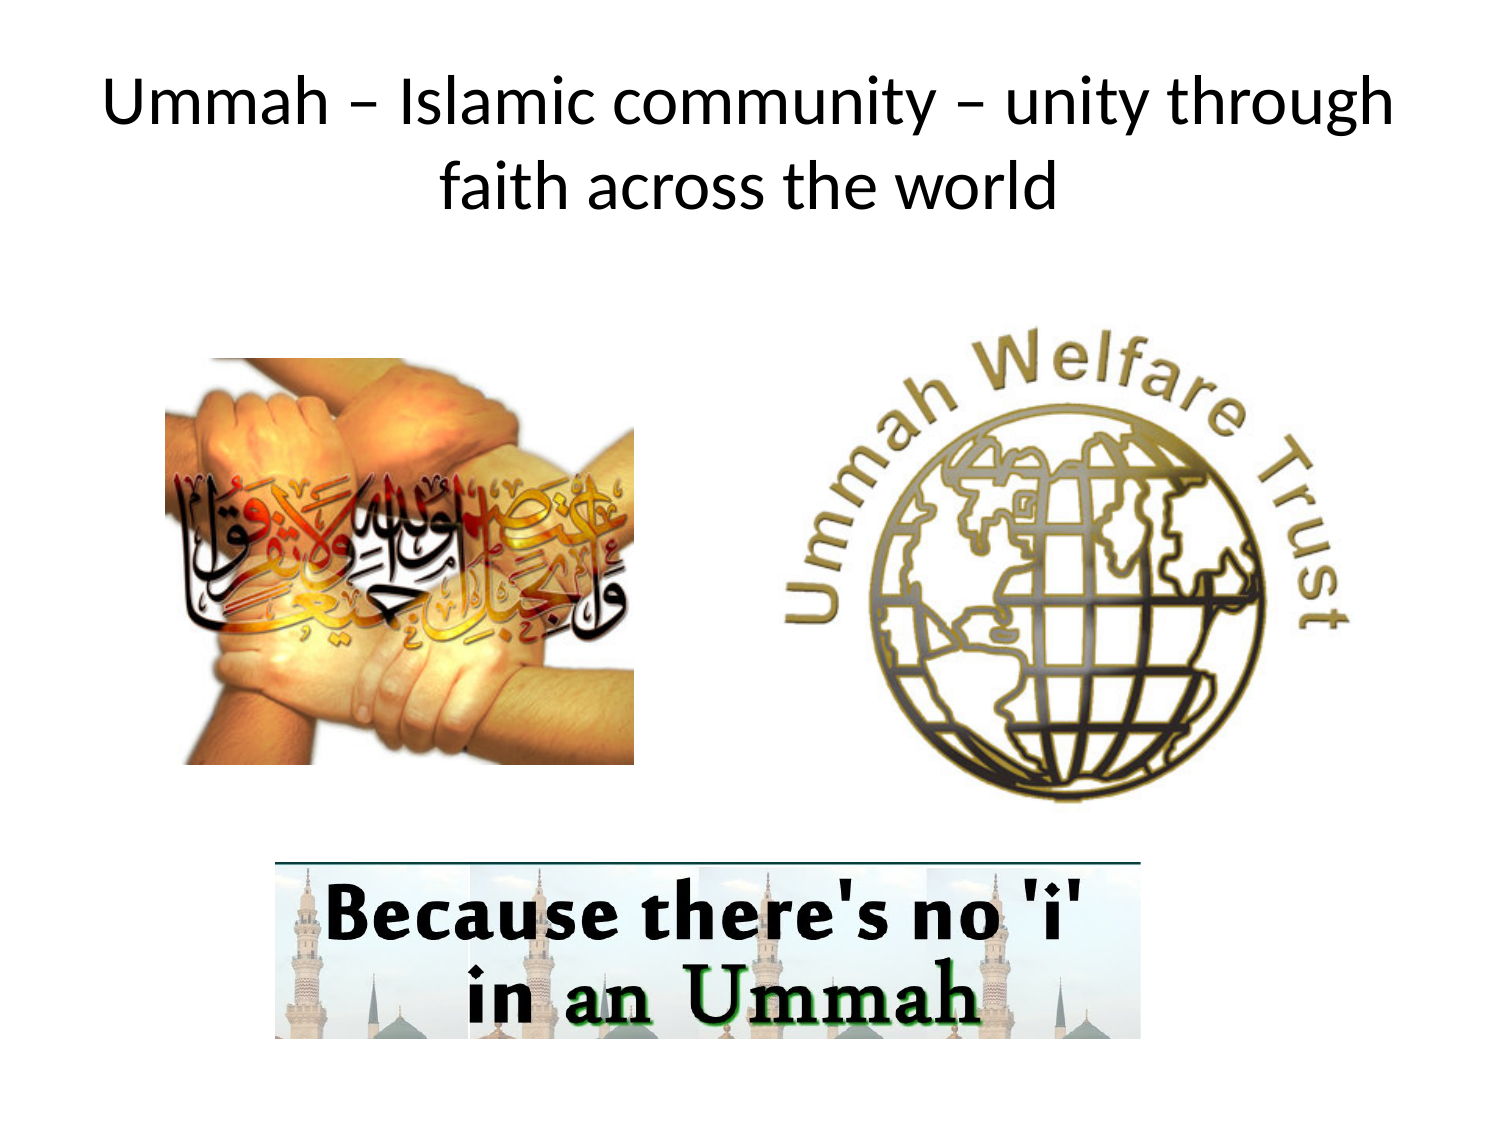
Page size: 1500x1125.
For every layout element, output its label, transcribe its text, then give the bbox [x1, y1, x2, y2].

picture [752, 299, 1379, 824]
picture [274, 862, 1141, 1039]
picture [164, 358, 634, 766]
title Ummah – Islamic community – unity through faith across the world [75, 45, 1425, 233]
